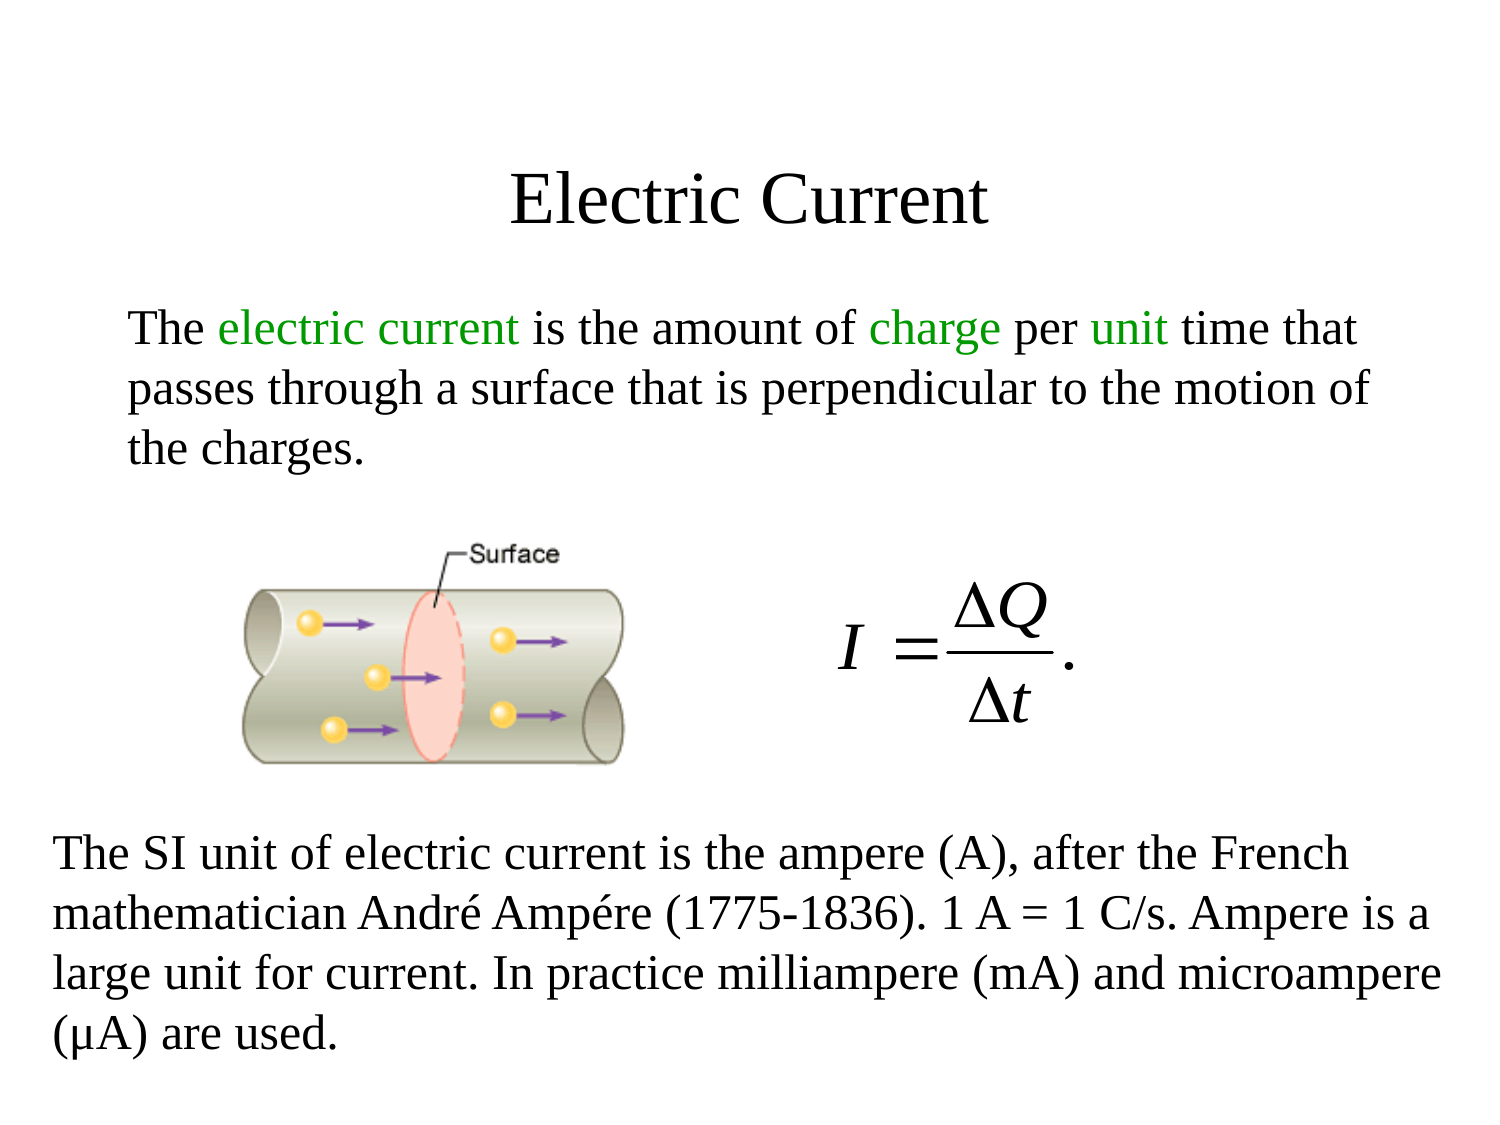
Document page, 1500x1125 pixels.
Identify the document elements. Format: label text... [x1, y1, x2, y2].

title Electric Current [112, 99, 1388, 287]
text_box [824, 562, 1088, 738]
text_box The electric current is the amount of charge per unit time that passes through a surface that is perpendicular to the motion of the charges. [112, 287, 1388, 568]
picture [237, 537, 636, 771]
text_box The SI unit of electric current is the ampere (A), after the French mathematician André Ampére (1775-1836). 1 A = 1 C/s. Ampere is a large unit for current. In practice milliampere (mA) and microampere (μA) are used. [37, 812, 1500, 1068]
